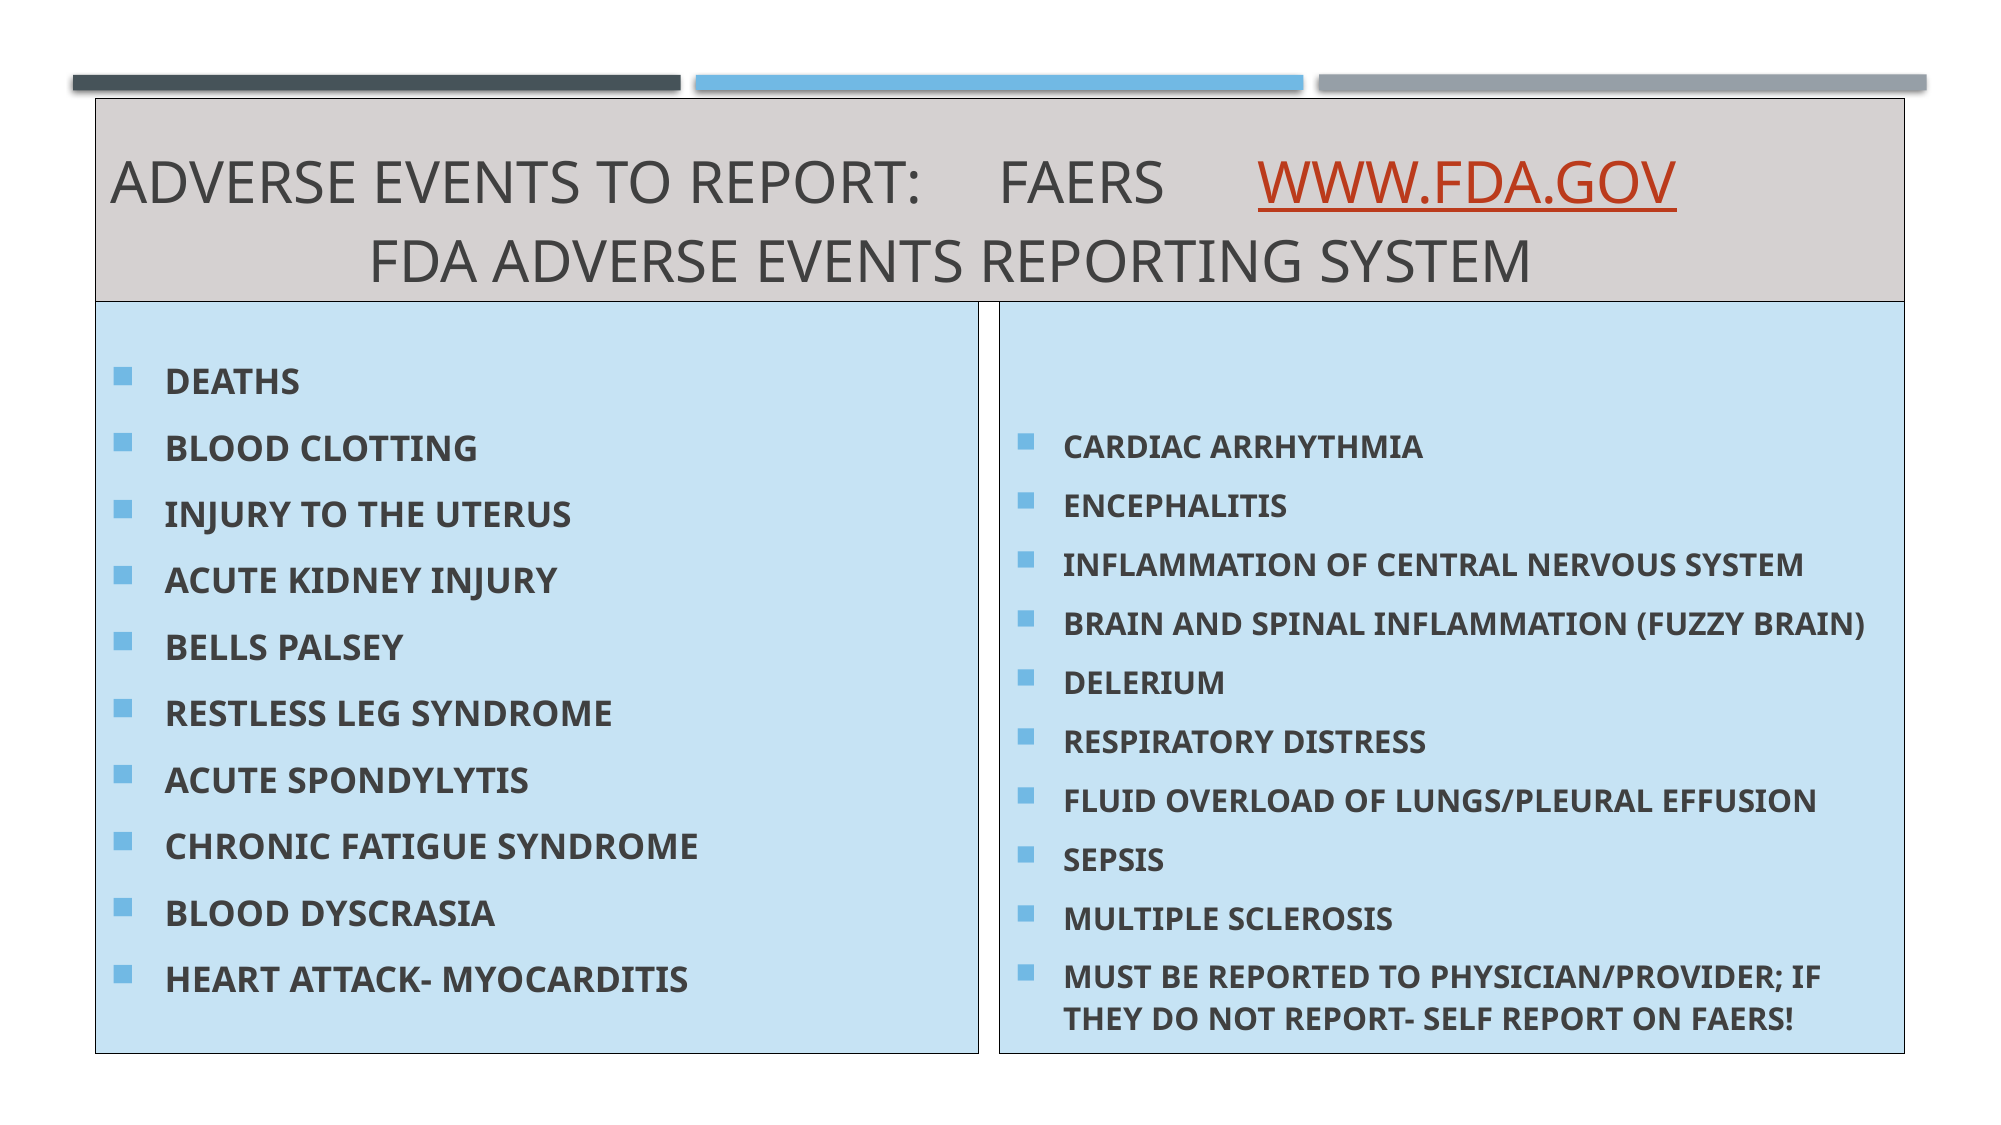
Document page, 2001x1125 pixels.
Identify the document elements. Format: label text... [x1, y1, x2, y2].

title Adverse events to report: faers www.fda.gov FDA adversE events reporting system [95, 98, 1905, 302]
list CARDIAC ARRHYTHMIA ENCEPHALITIS INFLAMMATION OF CENTRAL NERVOUS SYSTEM BRAIN AND SPINAL INFLAMMATION (FUZZY BRAIN) DELERIUM RESPIRATORY DISTRESS FLUID OVERLOAD OF LUNGS/PLEURAL EFFUSION SEPSIS MULTIPLE SCLEROSIS MUST BE REPORTED TO PHYSICIAN/PROVIDER; IF THEY DO NOT REPORT- SELF REPORT ON FAERS! [999, 301, 1905, 1054]
list DEATHS BLOOD CLOTTING INJURY TO THE UTERUS ACUTE KIDNEY INJURY BELLS PALSEY RESTLESS LEG SYNDROME ACUTE SPONDYLYTIS CHRONIC FATIGUE SYNDROME BLOOD DYSCRASIA HEART ATTACK- MYOCARDITIS [95, 301, 979, 1054]
